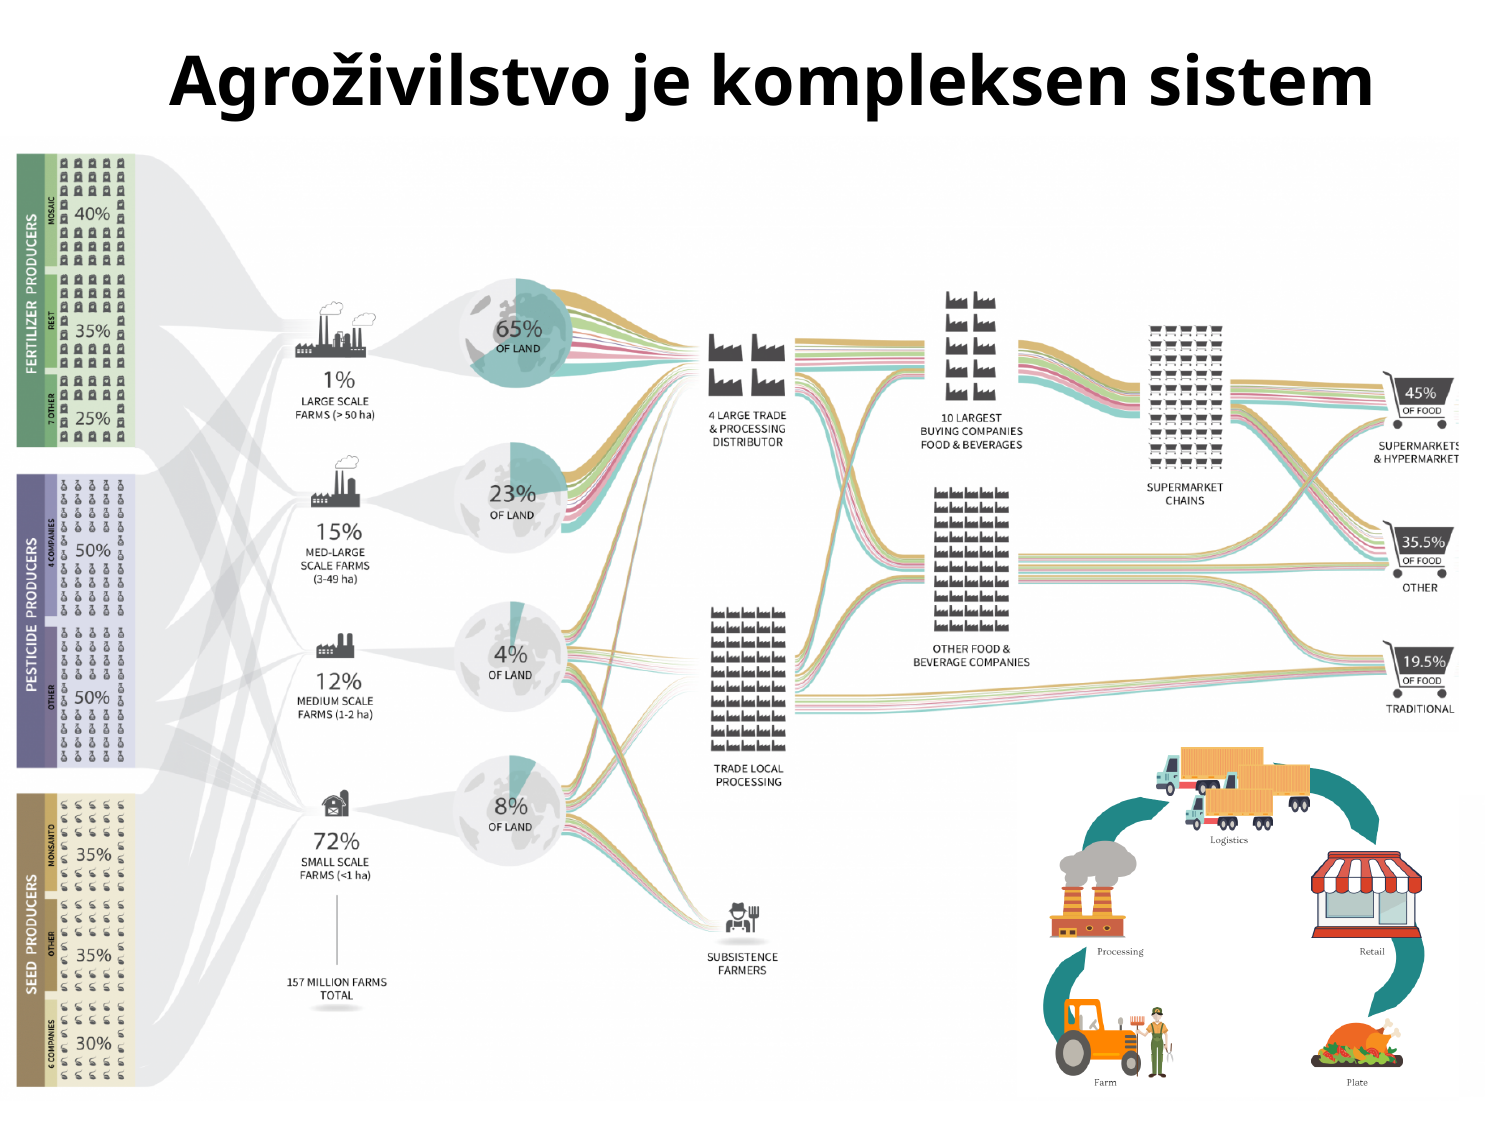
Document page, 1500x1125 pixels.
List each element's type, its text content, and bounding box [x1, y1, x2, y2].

picture [1017, 732, 1459, 1097]
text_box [0, 136, 1485, 1101]
title Agroživilstvo je kompleksen sistem [103, 30, 1444, 136]
